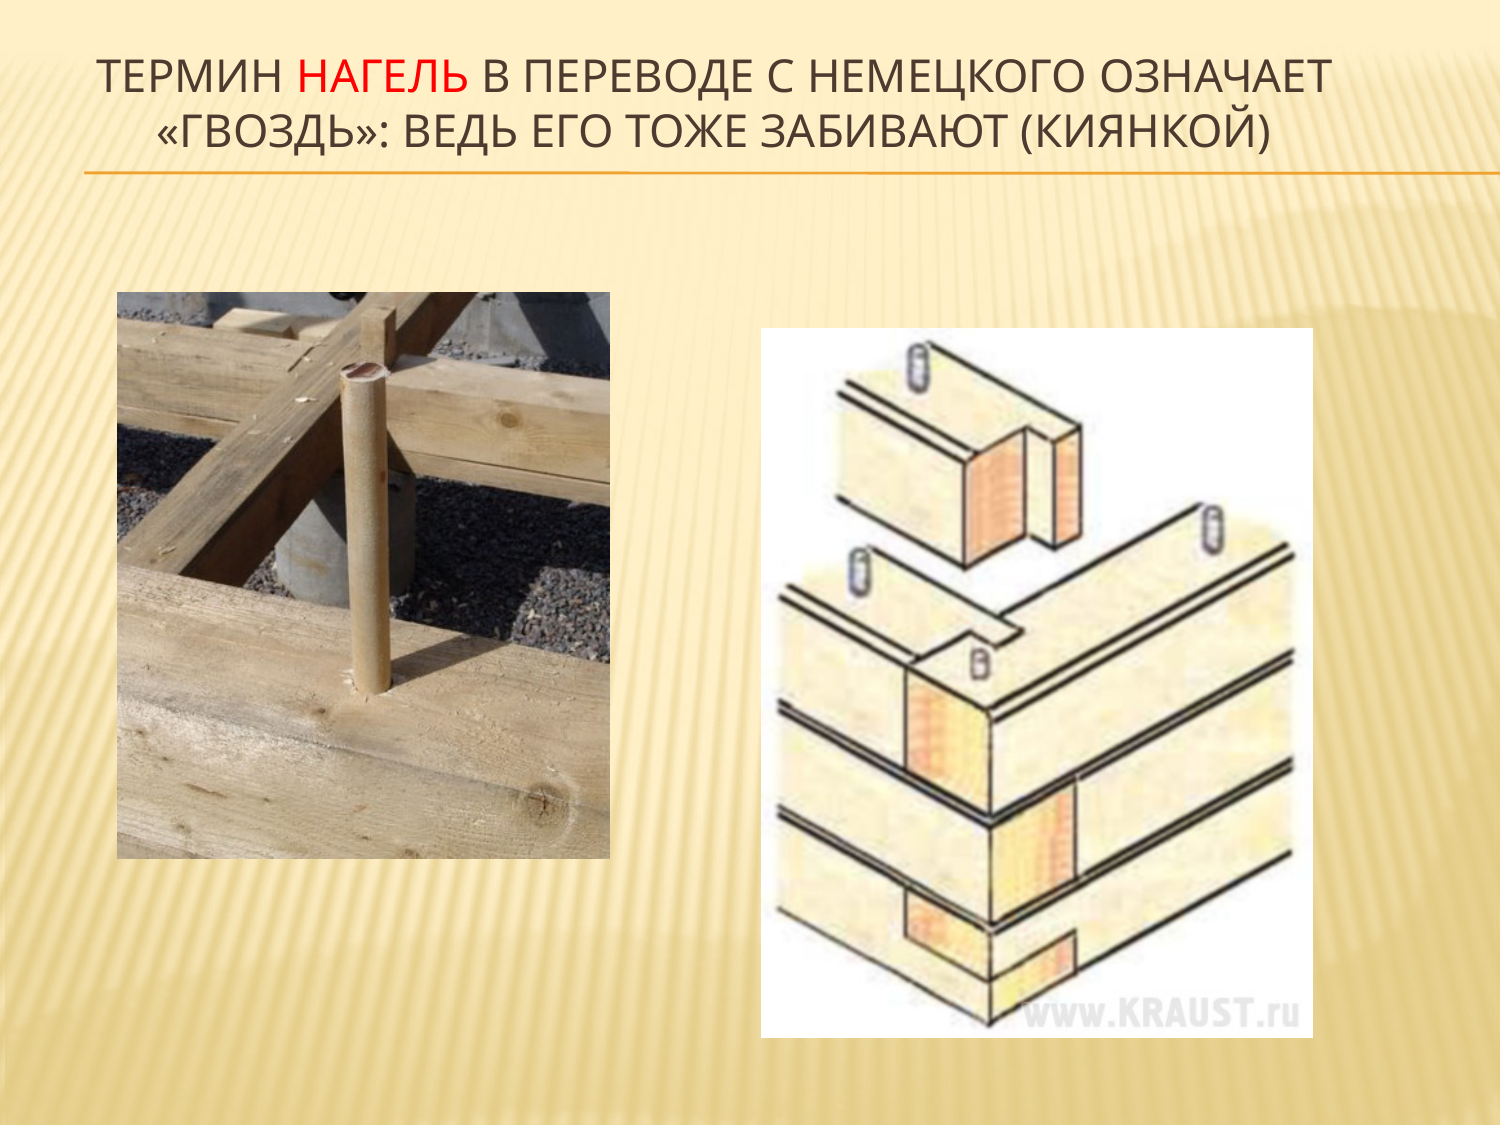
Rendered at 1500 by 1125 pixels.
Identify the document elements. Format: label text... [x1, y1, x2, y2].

picture [761, 327, 1313, 1038]
title Термин нагель в переводе с немецкого означает «гвоздь»: ведь его тоже забивают (киянкой) [70, 35, 1360, 223]
picture [116, 292, 610, 859]
